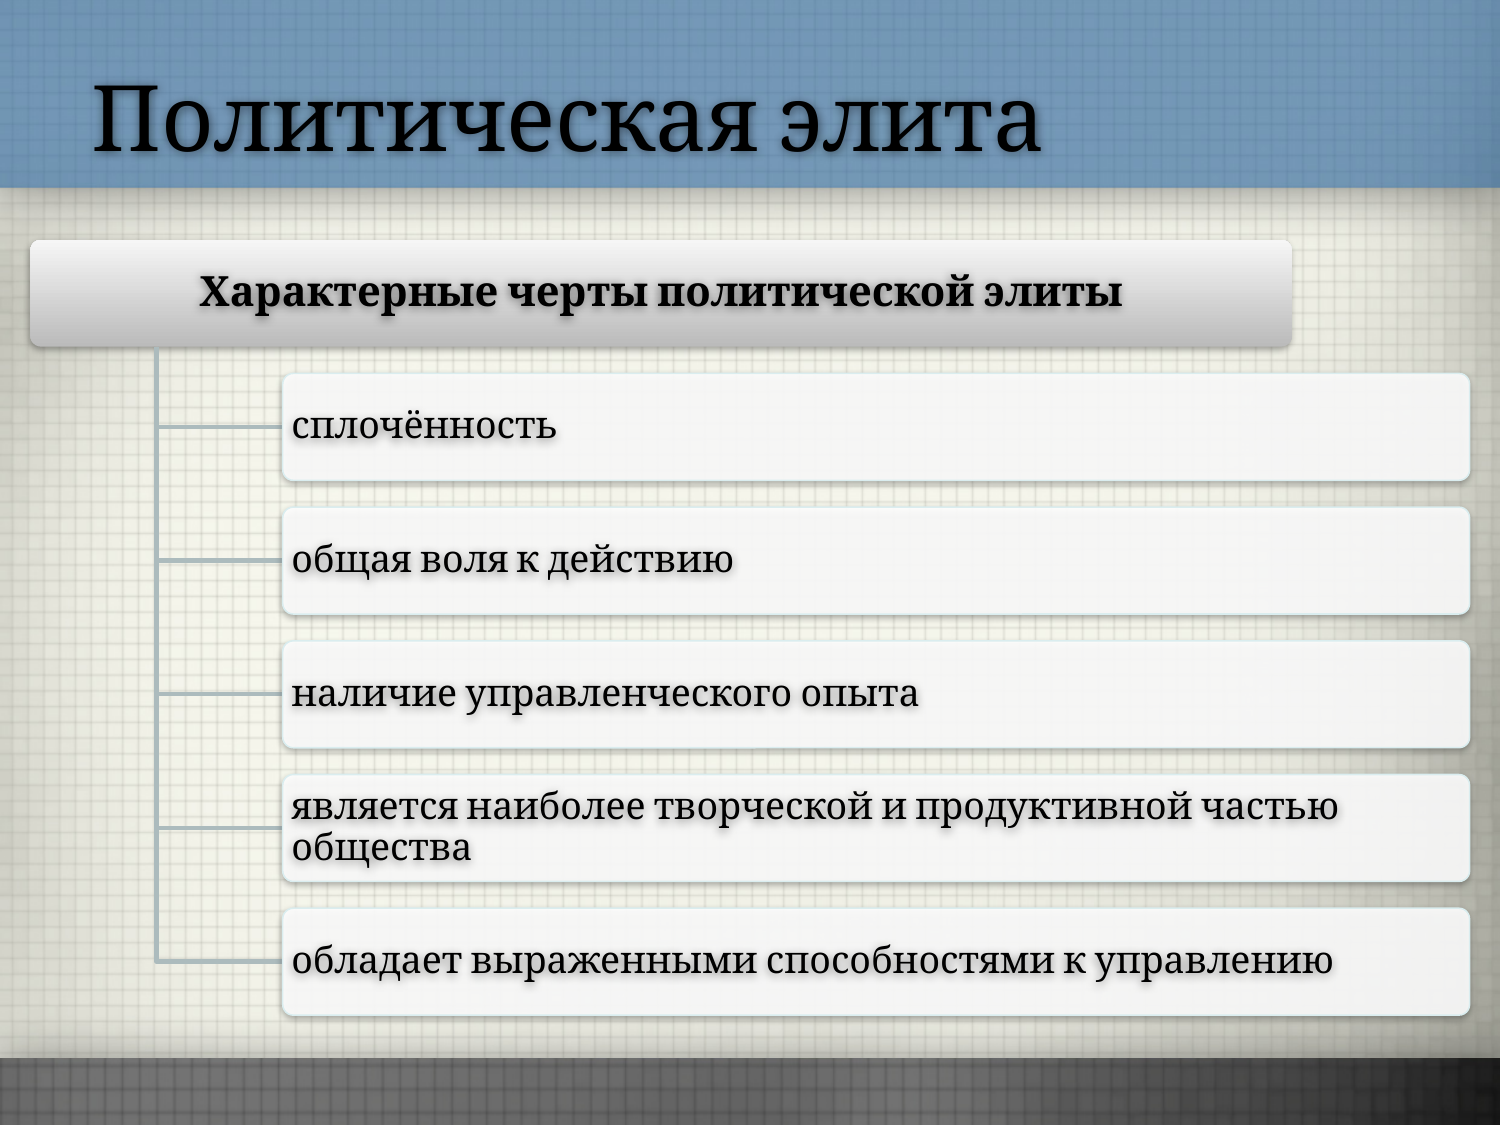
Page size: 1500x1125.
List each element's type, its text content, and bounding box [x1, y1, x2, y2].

picture [0, 0, 1500, 1125]
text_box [30, 239, 1470, 1016]
title Политическая элита [76, 20, 1427, 208]
